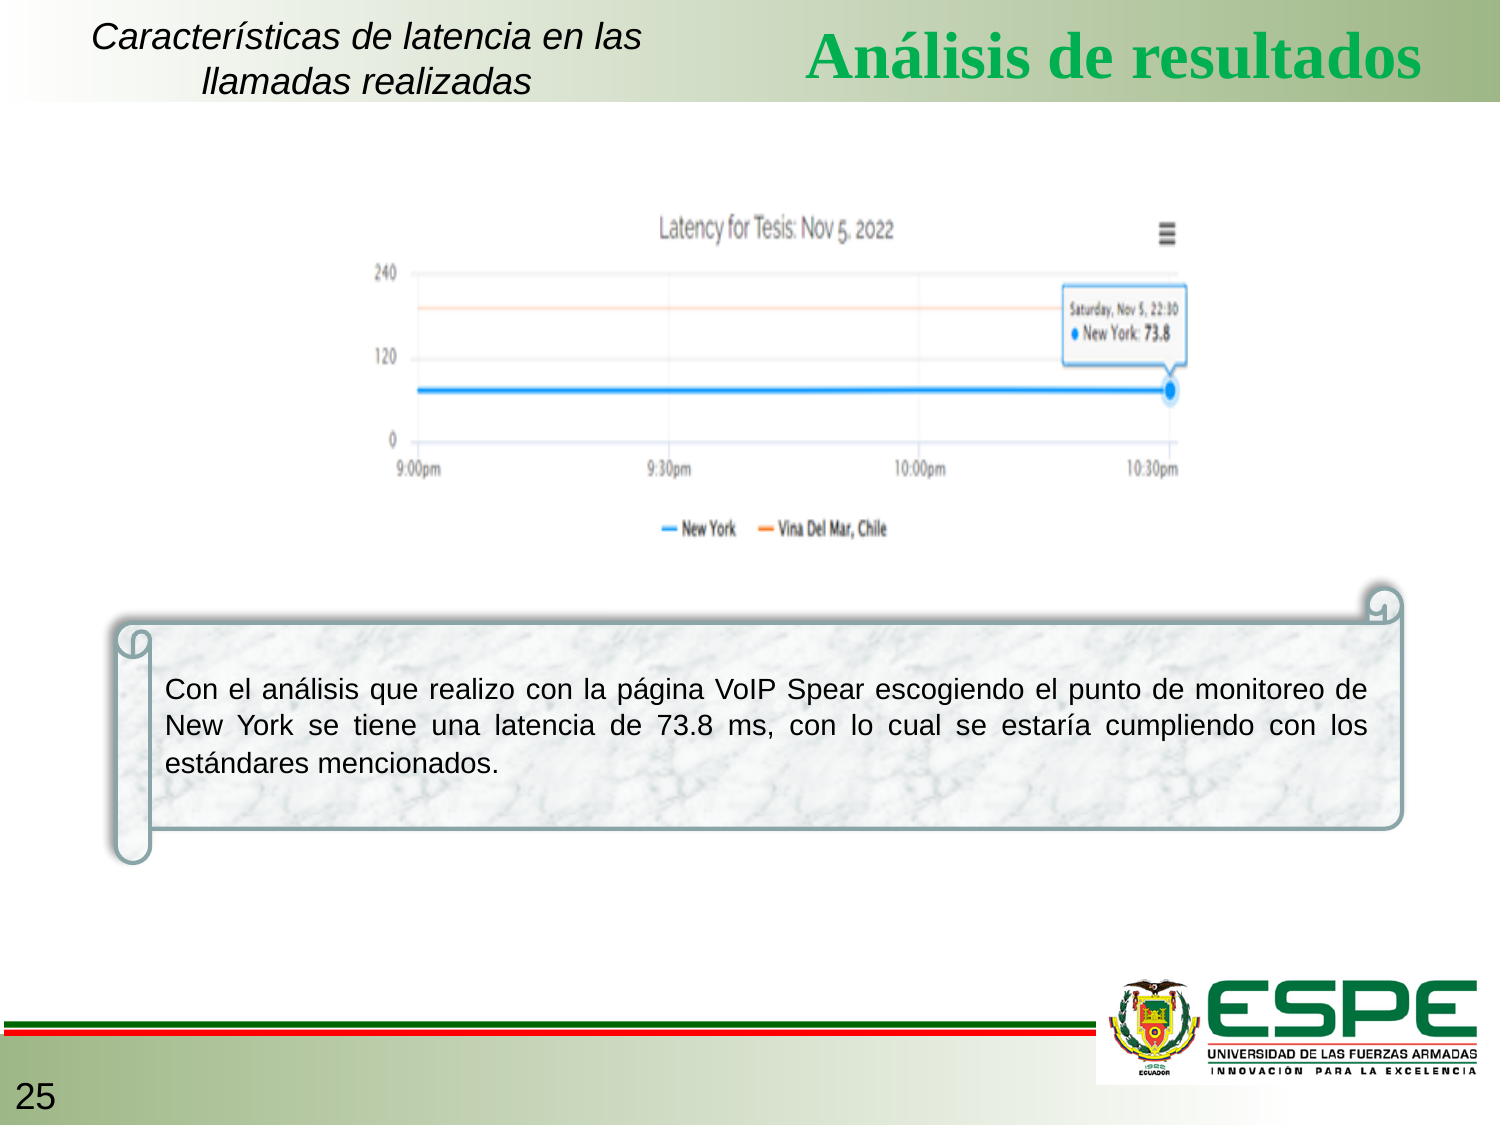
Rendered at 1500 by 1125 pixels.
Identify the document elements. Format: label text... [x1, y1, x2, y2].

title Análisis de resultados [88, 4, 1439, 193]
text_box Características de latencia en las llamadas realizadas [34, 4, 700, 110]
picture [362, 181, 1196, 559]
picture [1096, 965, 1483, 1085]
text_box Con el análisis que realizo con la página VoIP Spear escogiendo el punto de monitoreo de New York se tiene una latencia de 73.8 ms, con lo cual se estaría cumpliendo con los estándares mencionados. [113, 586, 1405, 866]
text_box 25 [0, 1064, 116, 1125]
